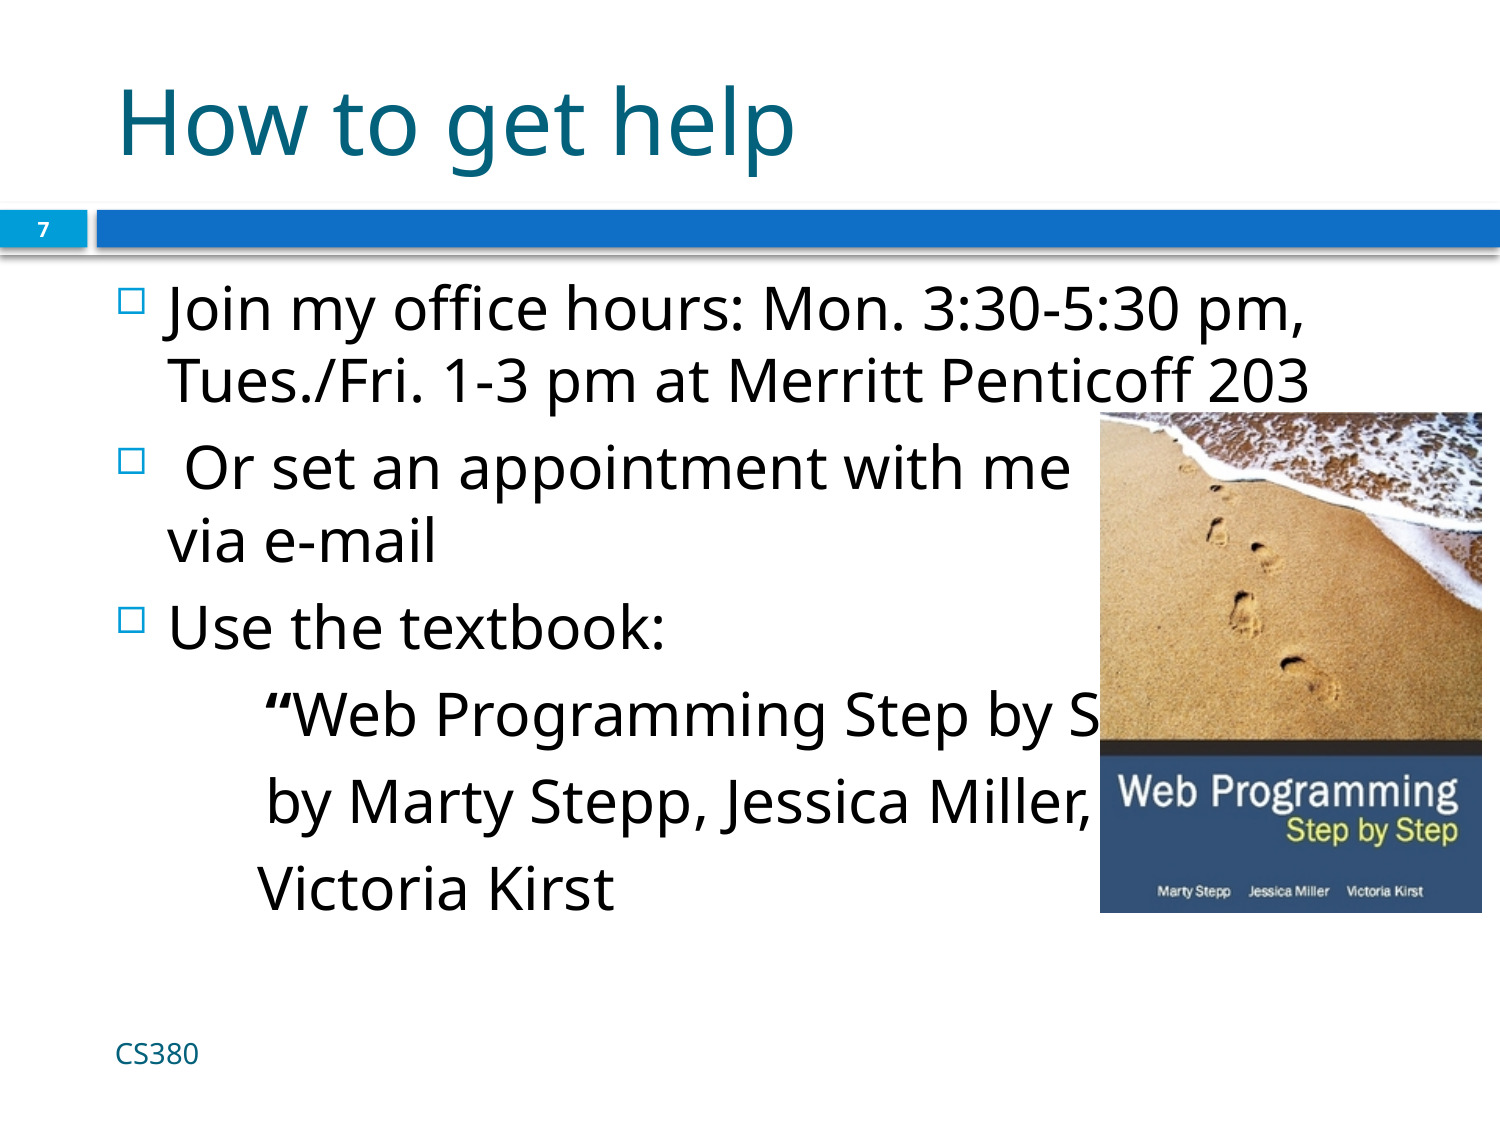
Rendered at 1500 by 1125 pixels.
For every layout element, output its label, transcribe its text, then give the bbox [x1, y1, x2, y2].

picture [1099, 412, 1482, 913]
title How to get help [100, 37, 1439, 201]
footer CS380 [99, 1025, 990, 1085]
list Join my office hours: Mon. 3:30-5:30 pm, Tues./Fri. 1-3 pm at Merritt Penticoff 203 Or set an appointment with me via e-mail Use the textbook: “Web Programming Step by Step” by Marty Stepp, Jessica Miller, Victoria Kirst [100, 262, 1439, 1001]
slide_number 7 [0, 208, 88, 249]
